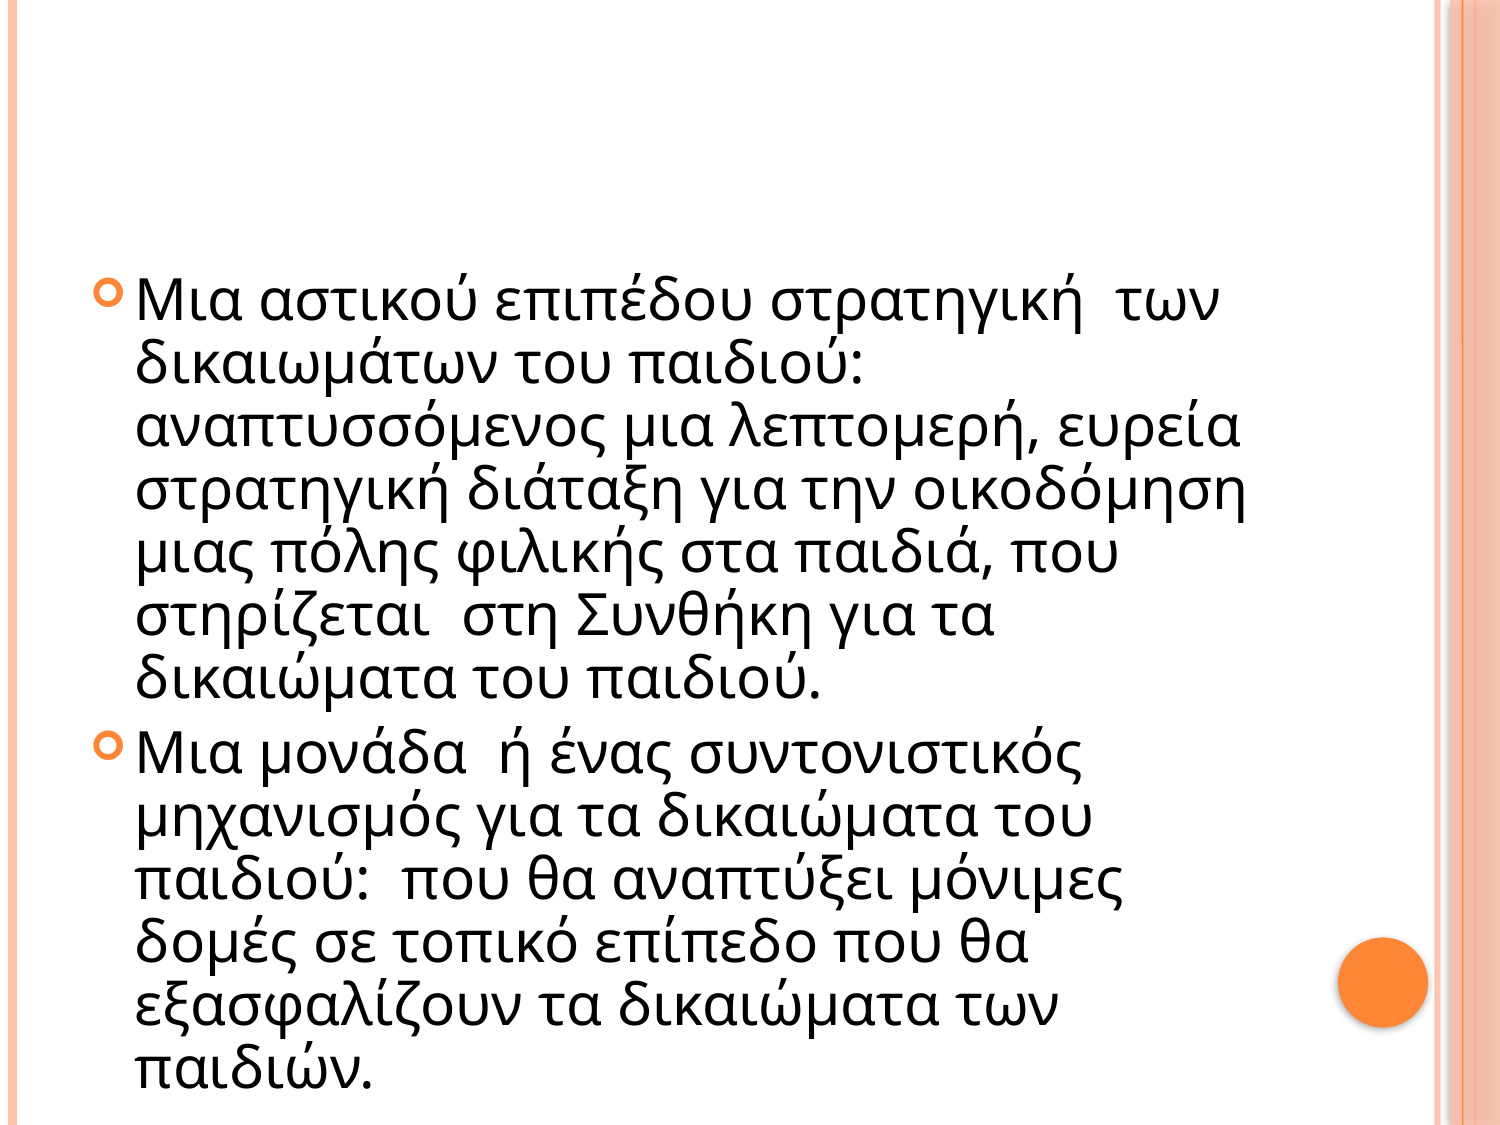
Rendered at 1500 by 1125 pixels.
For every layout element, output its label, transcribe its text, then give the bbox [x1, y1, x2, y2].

list Μια αστικού επιπέδου στρατηγική των δικαιωμάτων του παιδιού: αναπτυσσόμενος μια λεπτομερή, ευρεία στρατηγική διάταξη για την οικοδόμηση μιας πόλης φιλικής στα παιδιά, που στηρίζεται στη Συνθήκη για τα δικαιώματα του παιδιού. Μια μονάδα ή ένας συντονιστικός μηχανισμός για τα δικαιώματα του παιδιού: που θα αναπτύξει μόνιμες δομές σε τοπικό επίπεδο που θα εξασφαλίζουν τα δικαιώματα των παιδιών. [75, 262, 1300, 1062]
